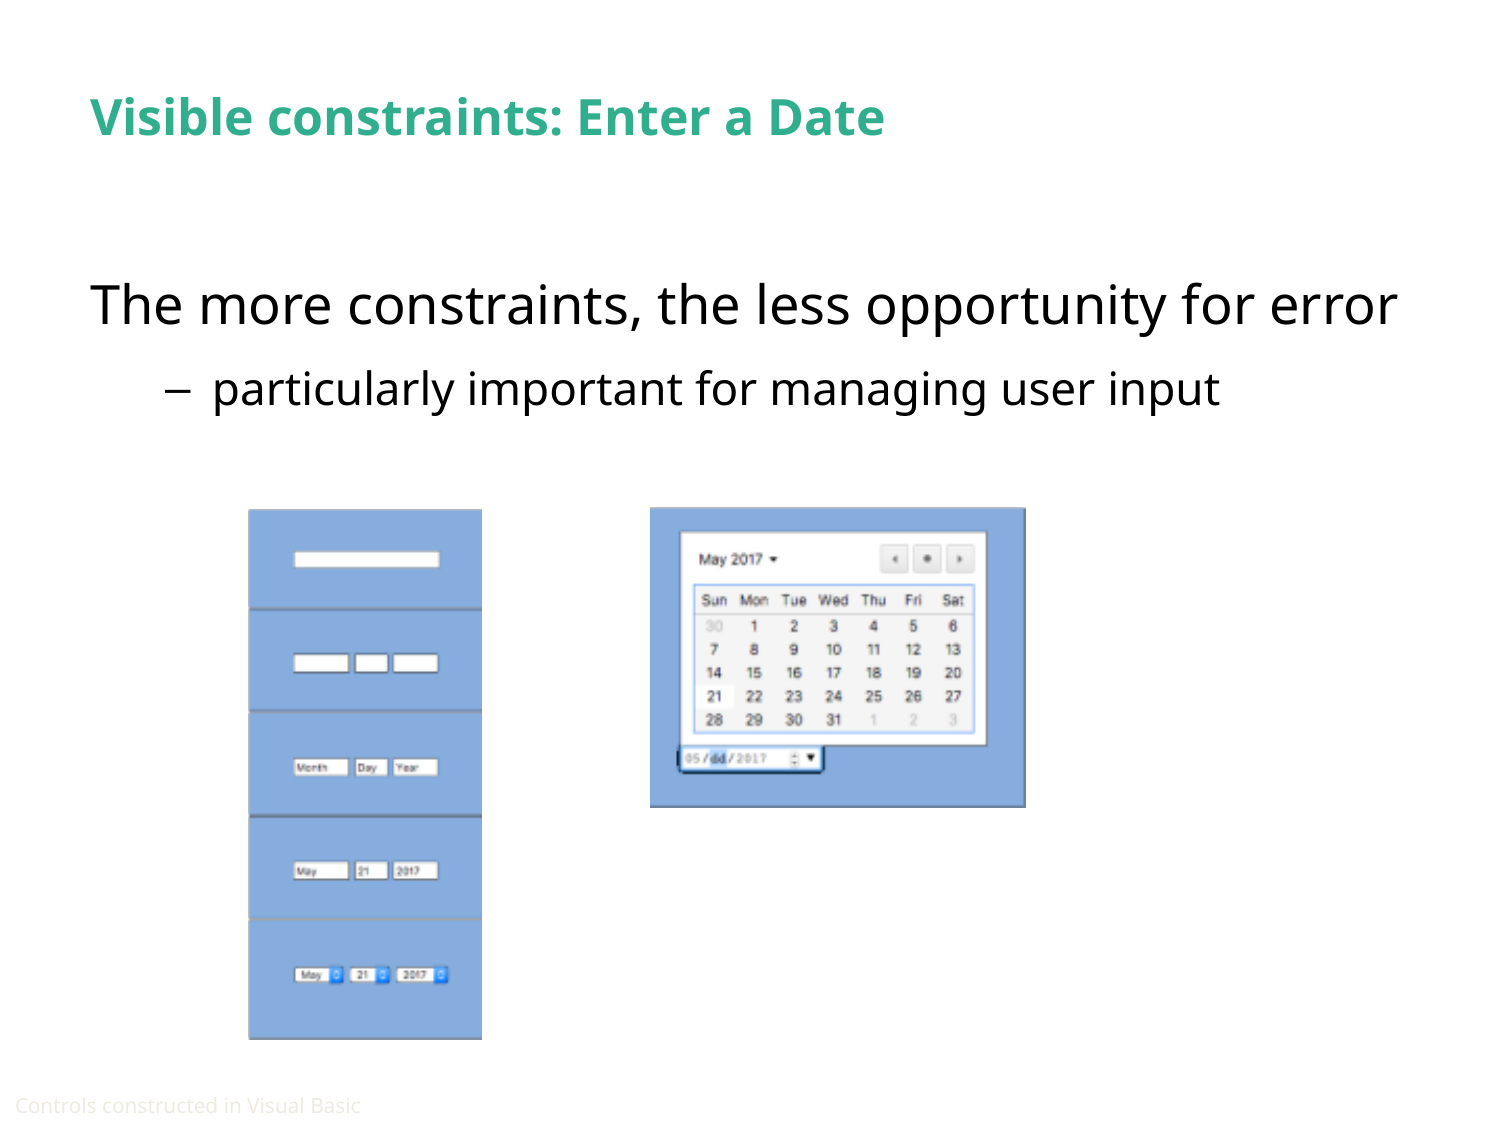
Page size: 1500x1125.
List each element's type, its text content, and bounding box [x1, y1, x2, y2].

text_box Controls constructed in Visual Basic [0, 1084, 538, 1125]
list The more constraints, the less opportunity for error particularly important for managing user input [75, 262, 1425, 473]
picture [650, 507, 1026, 808]
title Visible constraints: Enter a Date [75, 45, 1425, 187]
picture [248, 509, 483, 1040]
